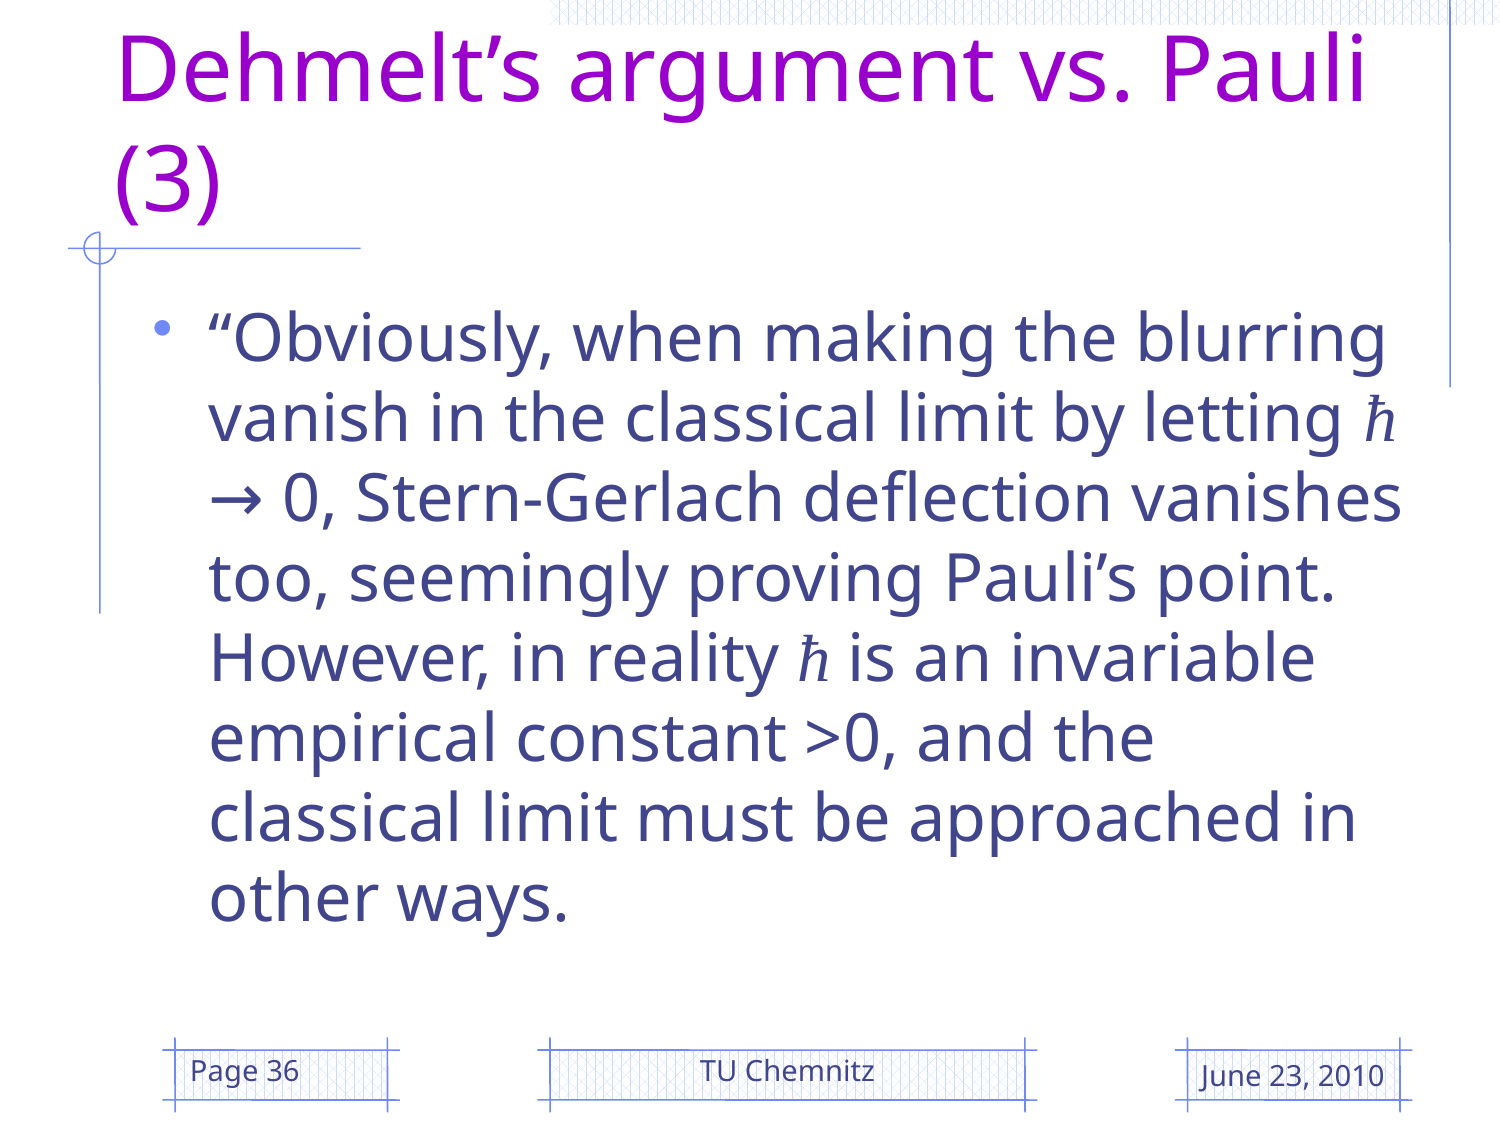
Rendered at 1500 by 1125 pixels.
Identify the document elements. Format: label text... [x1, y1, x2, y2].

title Dehmelt’s argument vs. Pauli (3) [99, 49, 1500, 238]
list “Obviously, when making the blurring vanish in the classical limit by letting ħ → 0, Stern-Gerlach deflection vanishes too, seemingly proving Pauli’s point. However, in reality ħ is an invariable empirical constant >0, and the classical limit must be approached in other ways. [137, 287, 1438, 963]
slide_number Page 36 [174, 1024, 488, 1101]
footer TU Chemnitz [549, 1024, 1026, 1101]
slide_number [1087, 1024, 1401, 1101]
